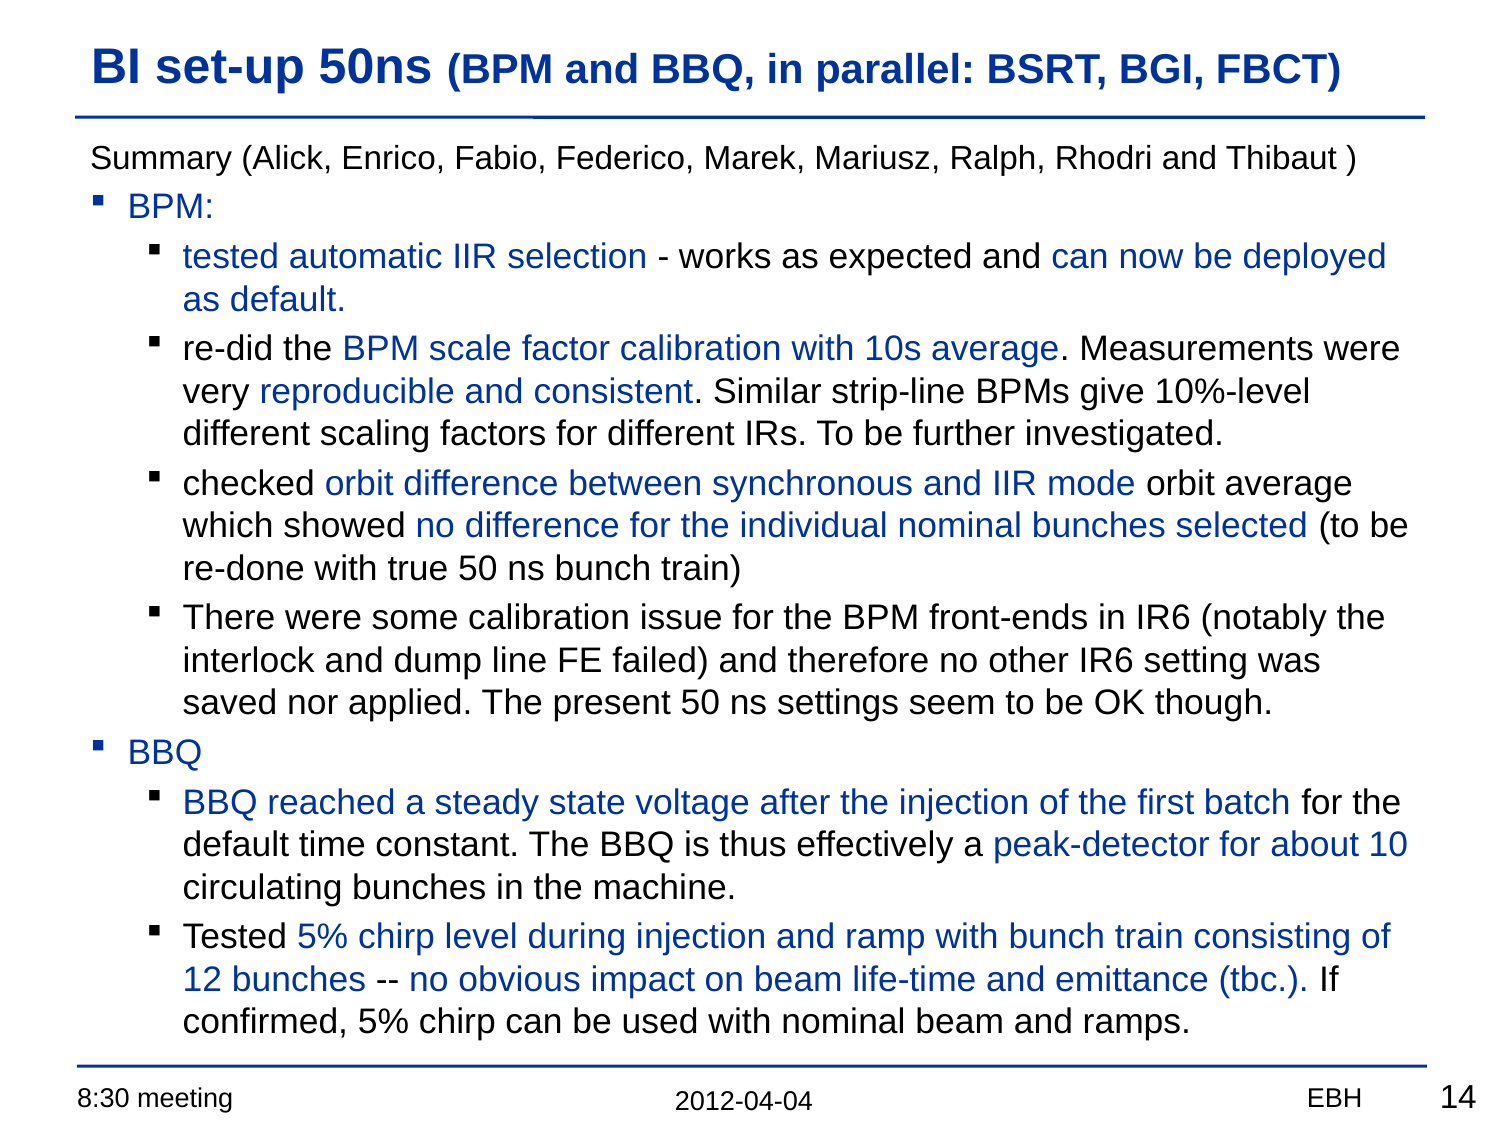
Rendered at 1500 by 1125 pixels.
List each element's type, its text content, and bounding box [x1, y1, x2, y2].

list Summary (Alick, Enrico, Fabio, Federico, Marek, Mariusz, Ralph, Rhodri and Thibaut ) BPM: tested automatic IIR selection - works as expected and can now be deployed as default. re-did the BPM scale factor calibration with 10s average. Measurements were very reproducible and consistent. Similar strip-line BPMs give 10%-level different scaling factors for different IRs. To be further investigated. checked orbit difference between synchronous and IIR mode orbit average which showed no difference for the individual nominal bunches selected (to be re-done with true 50 ns bunch train) There were some calibration issue for the BPM front-ends in IR6 (notably the interlock and dump line FE failed) and therefore no other IR6 setting was saved nor applied. The present 50 ns settings seem to be OK though. BBQ BBQ reached a steady state voltage after the injection of the first batch for the default time constant. The BBQ is thus effectively a peak-detector for about 10 circulating bunches in the machine. Tested 5% chirp level during injection and ramp with bunch train consisting of 12 bunches -- no obvious impact on beam life-time and emittance (tbc.). If confirmed, 5% chirp can be used with nominal beam and ramps. [74, 128, 1426, 1054]
title BI set-up 50ns (BPM and BBQ, in parallel: BSRT, BGI, FBCT) [75, 12, 1425, 116]
